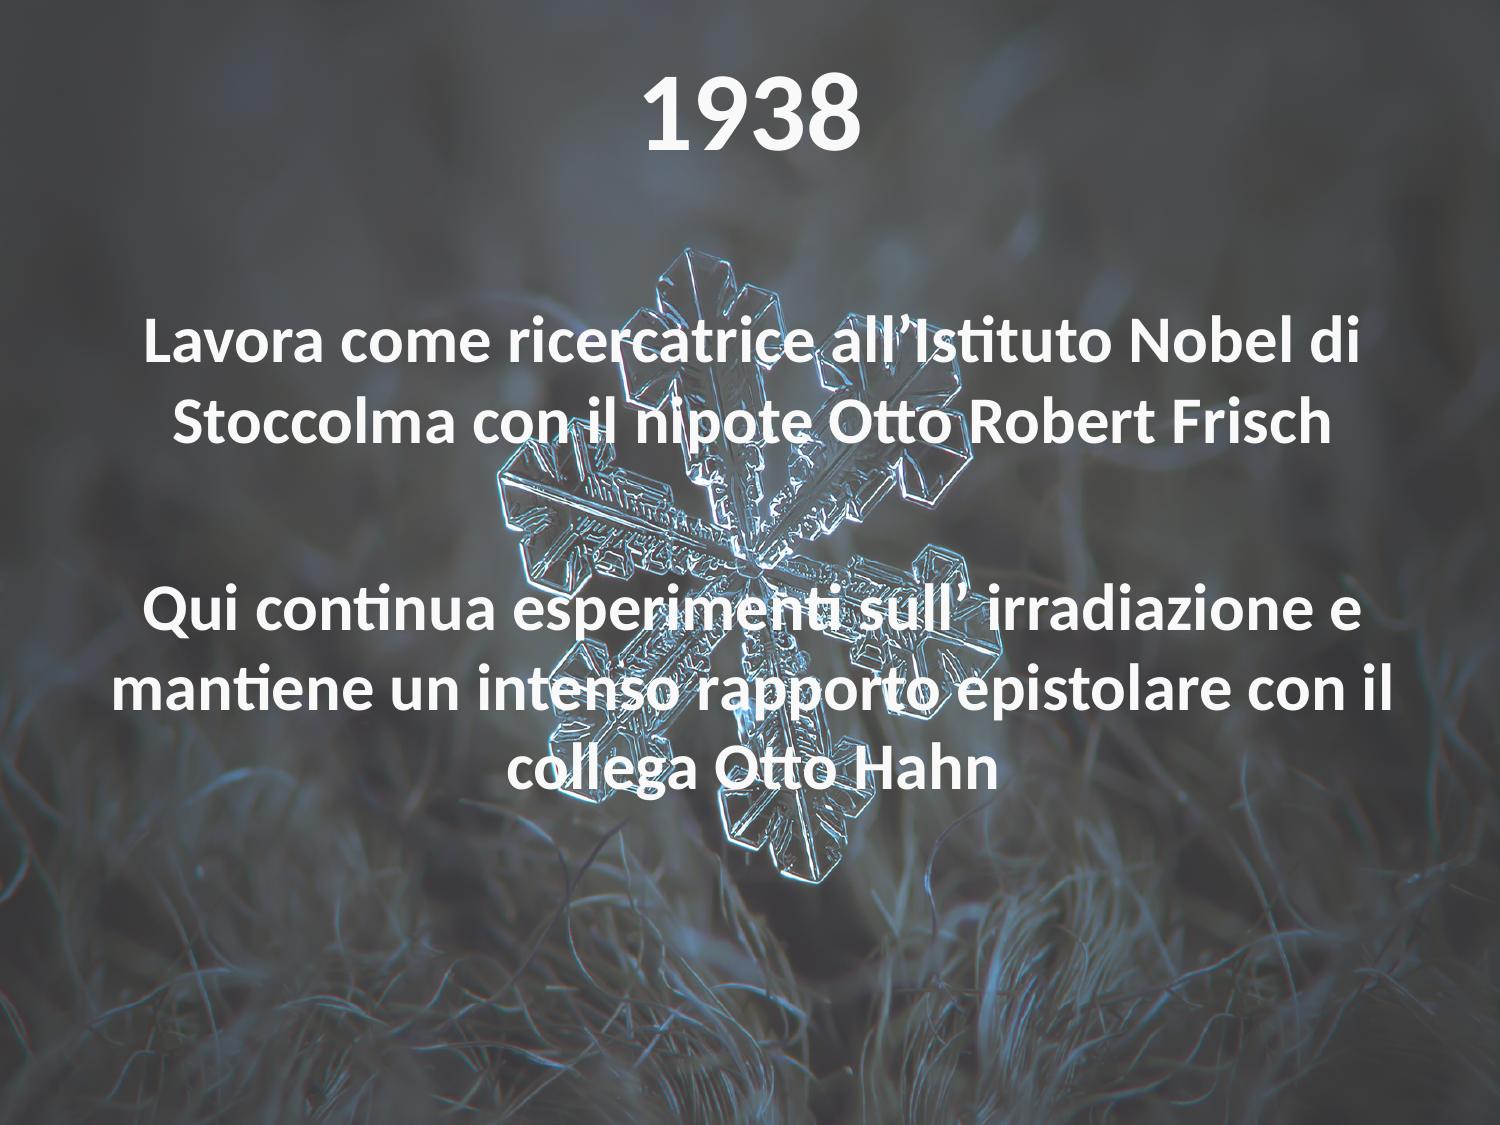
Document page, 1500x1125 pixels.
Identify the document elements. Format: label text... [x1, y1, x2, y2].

list Lavora come ricercatrice all’Istituto Nobel di Stoccolma con il nipote Otto Robert Frisch Qui continua esperimenti sull’ irradiazione e mantiene un intenso rapporto epistolare con il collega Otto Hahn [22, 195, 1485, 1098]
title 1938 [75, 11, 1425, 195]
